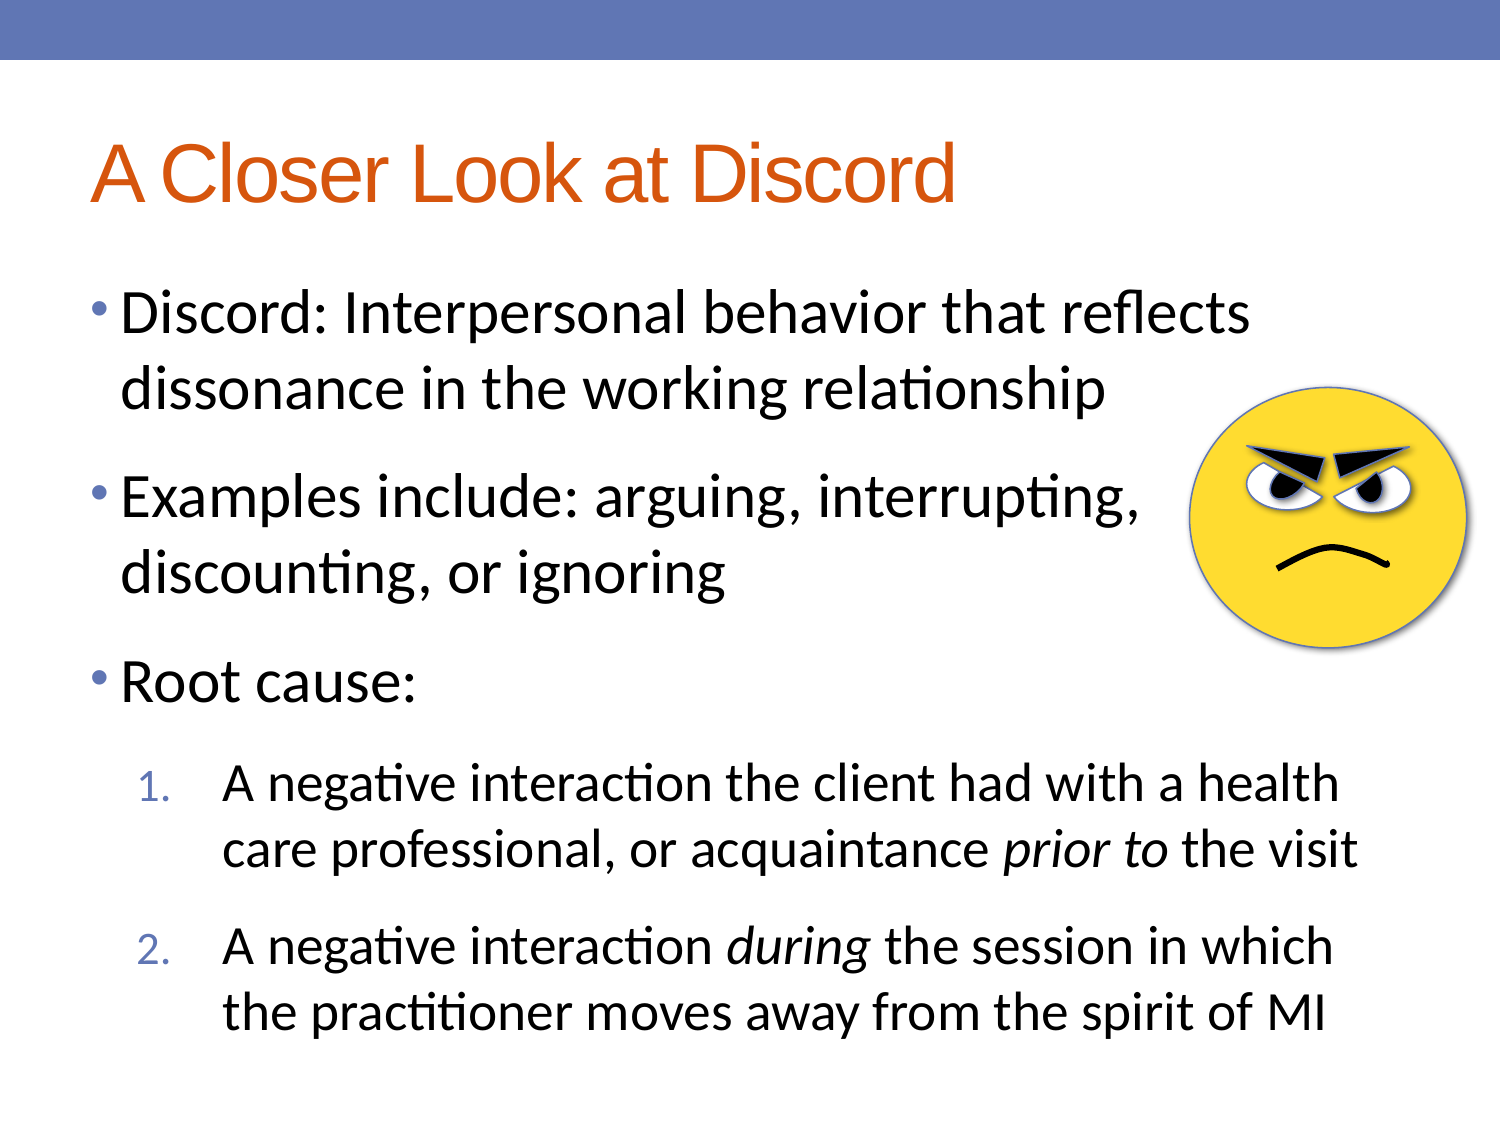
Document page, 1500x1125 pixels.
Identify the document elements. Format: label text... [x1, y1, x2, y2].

text_box [1245, 444, 1326, 483]
text_box [1332, 446, 1411, 479]
text_box [1333, 465, 1412, 514]
title A Closer Look at Discord [75, 87, 1425, 250]
text_box [1245, 462, 1324, 511]
text_box [1188, 386, 1468, 649]
text_box [1276, 545, 1390, 571]
text_box [1355, 471, 1384, 504]
list Discord: Interpersonal behavior that reflects dissonance in the working relationship Examples include: arguing, interrupting, discounting, or ignoring Root cause: A negative interaction the client had with a health care professional, or acquaintance prior to the visit A negative interaction during the session in which the practitioner moves away from the spirit of MI [75, 262, 1425, 1063]
text_box [1269, 471, 1305, 500]
